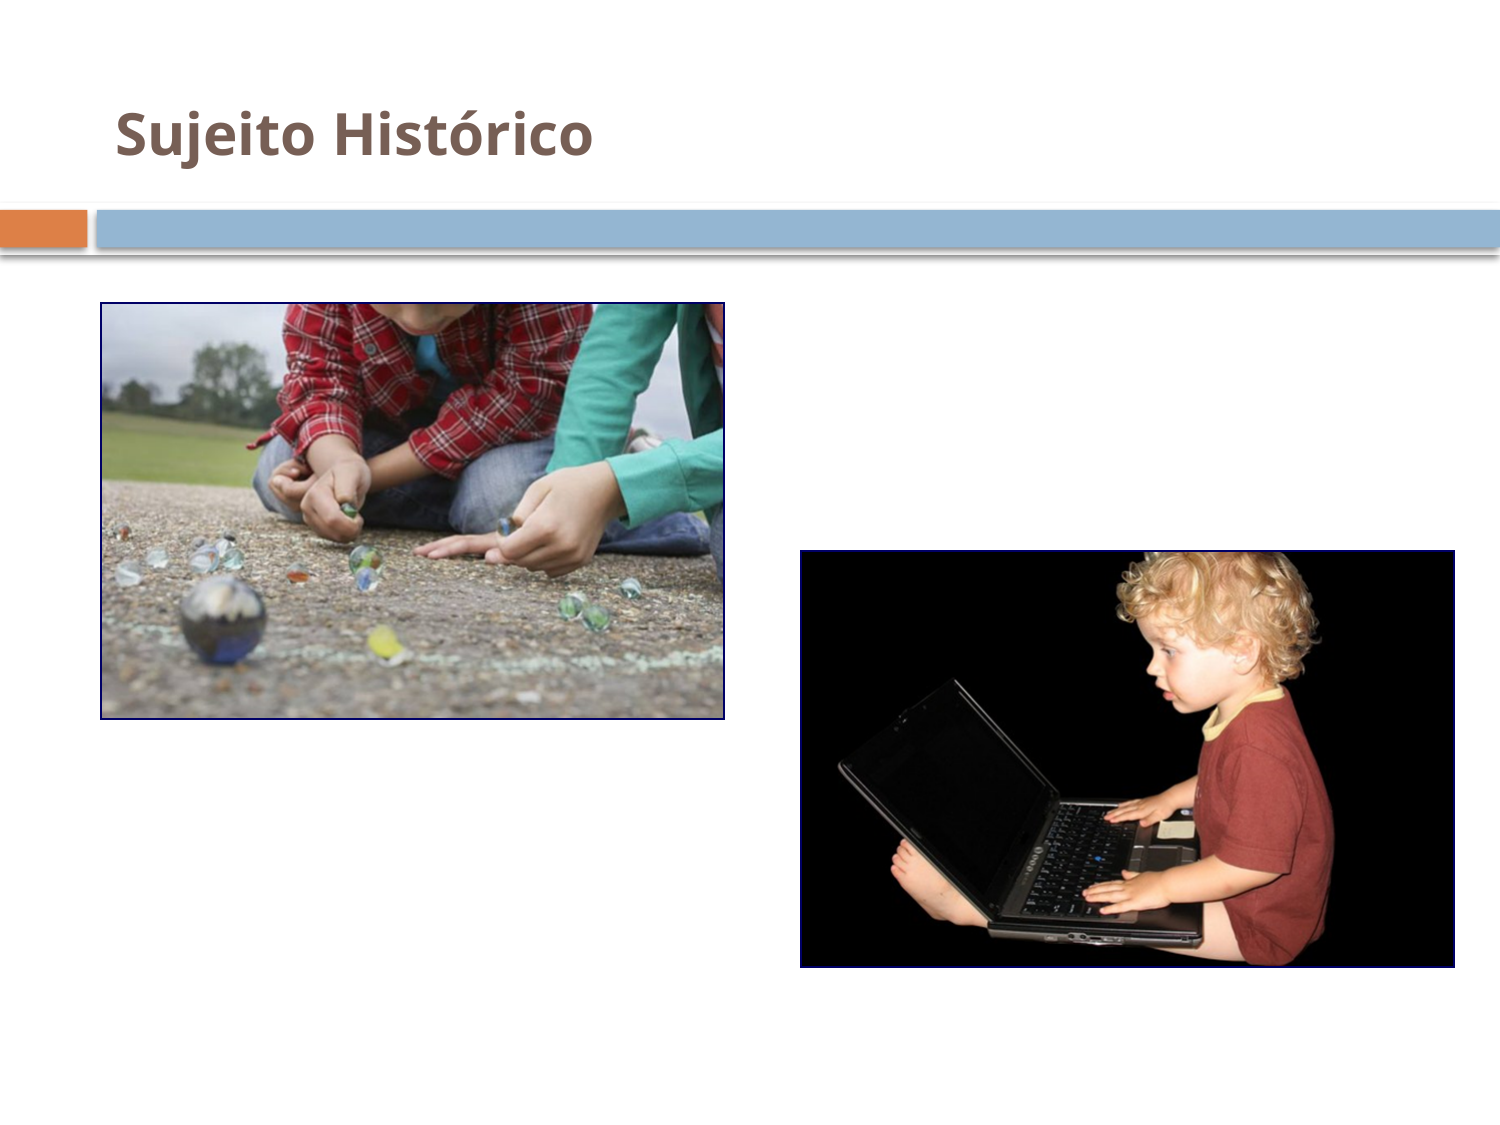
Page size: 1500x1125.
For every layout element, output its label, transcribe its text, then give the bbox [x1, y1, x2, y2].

picture [799, 550, 1455, 968]
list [99, 302, 725, 720]
title Sujeito Histórico [100, 37, 1438, 200]
